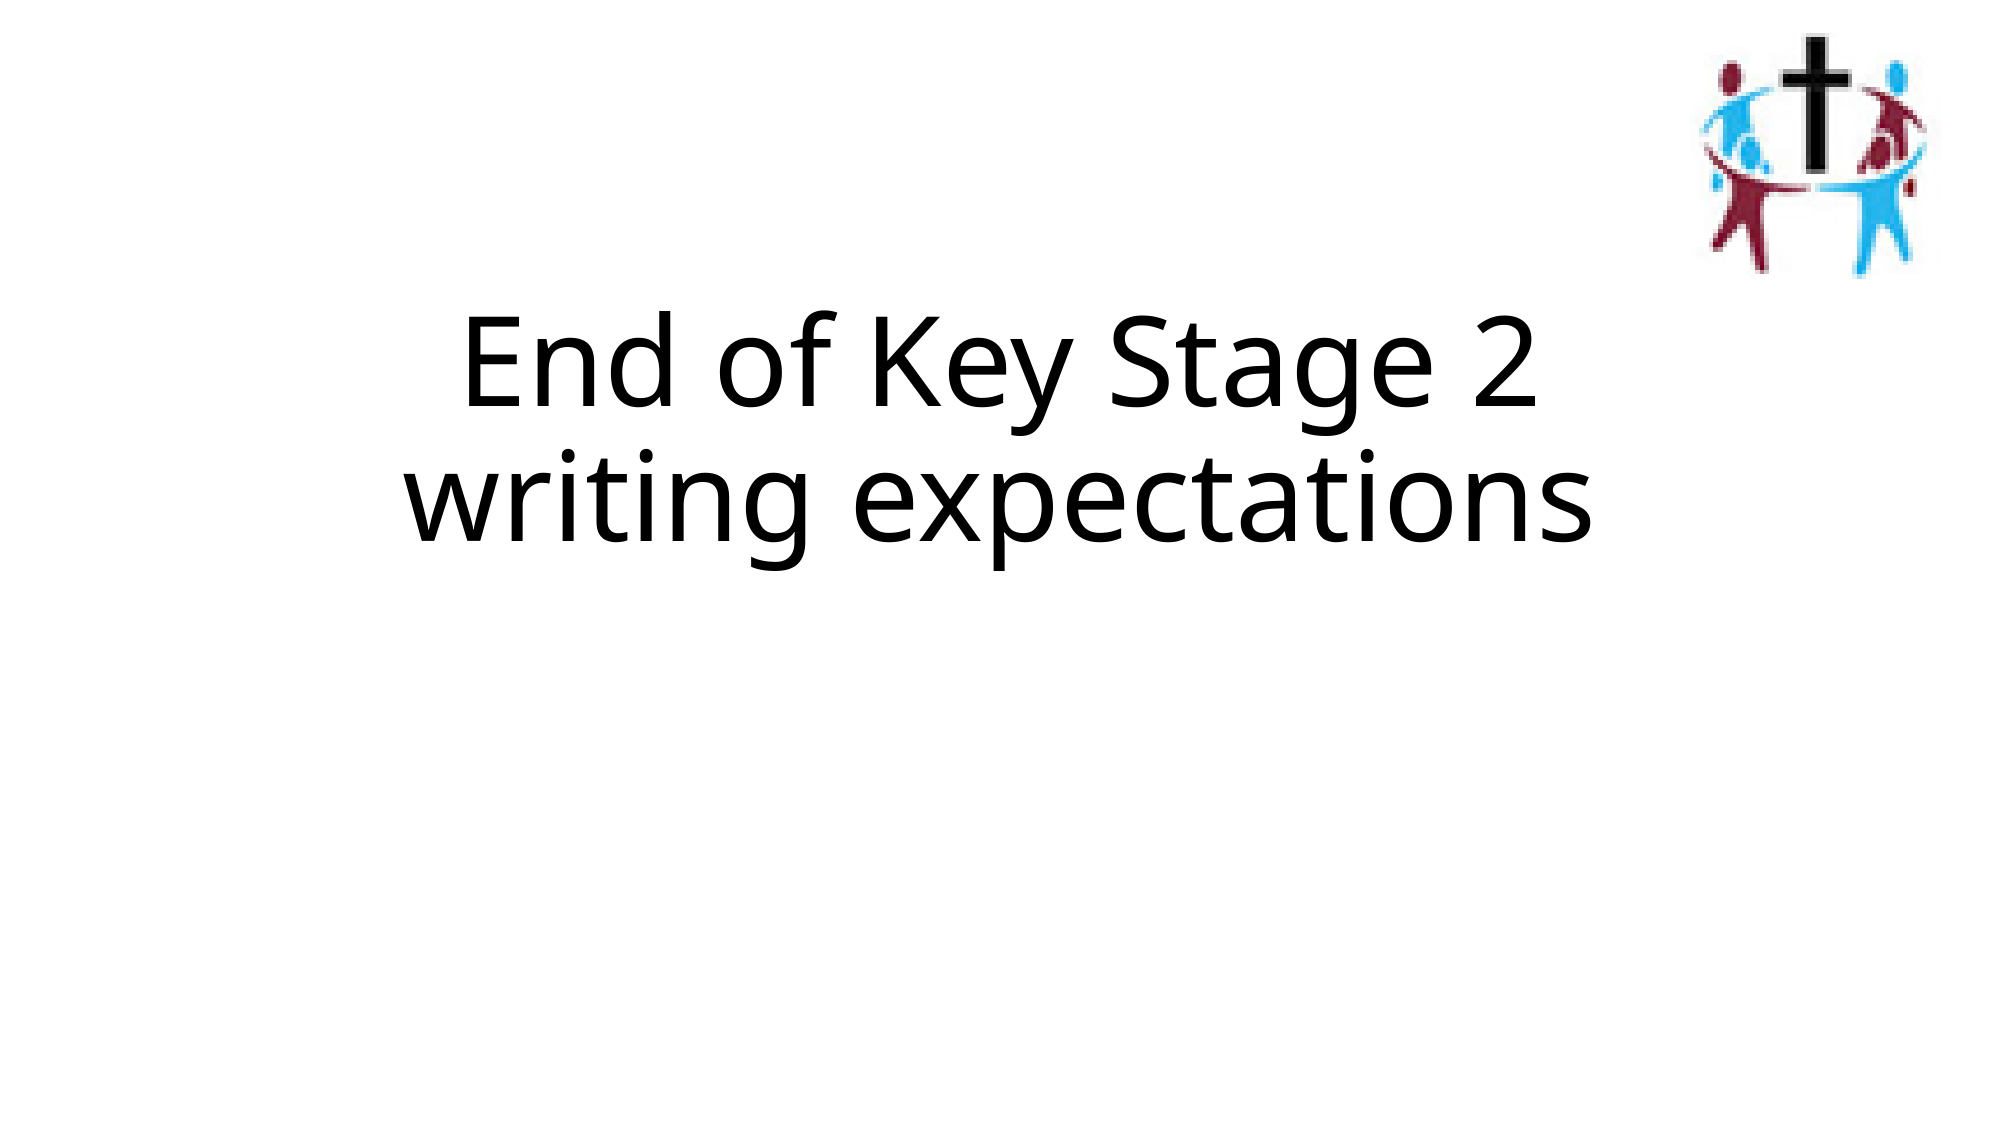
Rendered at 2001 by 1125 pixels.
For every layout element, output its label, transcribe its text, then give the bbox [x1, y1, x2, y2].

title End of Key Stage 2 writing expectations [249, 184, 1750, 576]
picture [1686, 33, 1941, 284]
